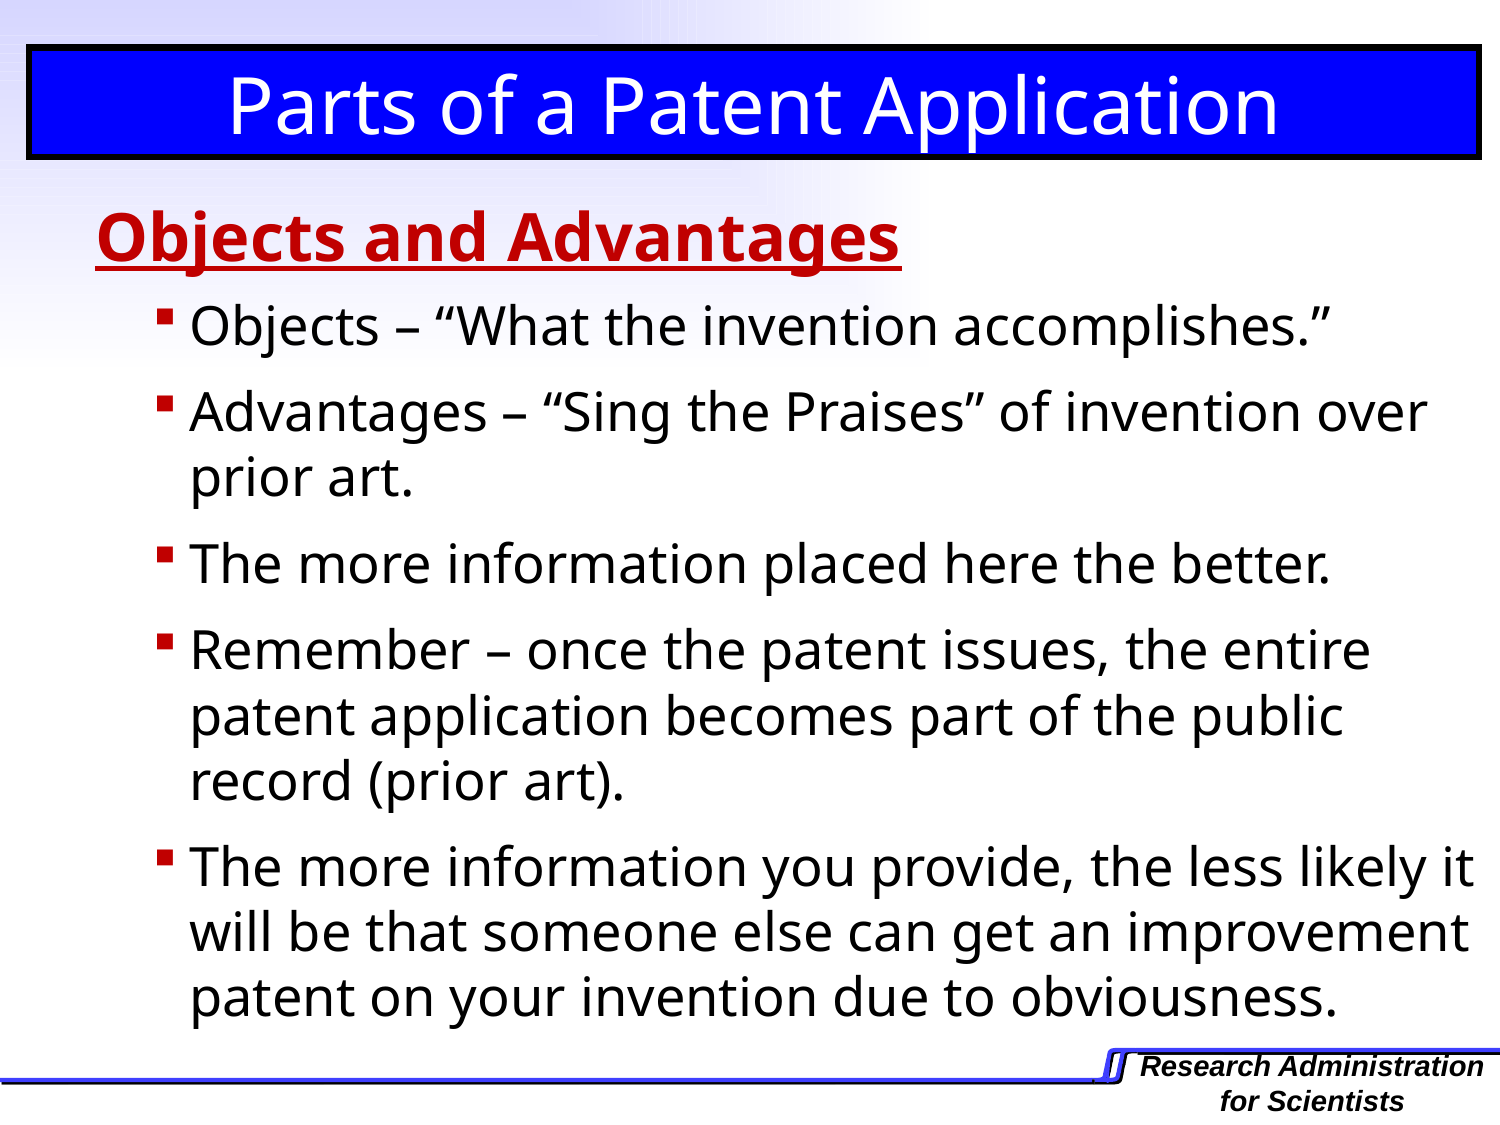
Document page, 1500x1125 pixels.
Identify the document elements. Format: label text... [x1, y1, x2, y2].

text_box Objects and Advantages Objects – “What the invention accomplishes.” Advantages – “Sing the Praises” of invention over prior art. The more information placed here the better. Remember – once the patent issues, the entire patent application becomes part of the public record (prior art). The more information you provide, the less likely it will be that someone else can get an improvement patent on your invention due to obviousness. [24, 187, 1500, 1035]
text_box Parts of a Patent Application [29, 47, 1480, 158]
